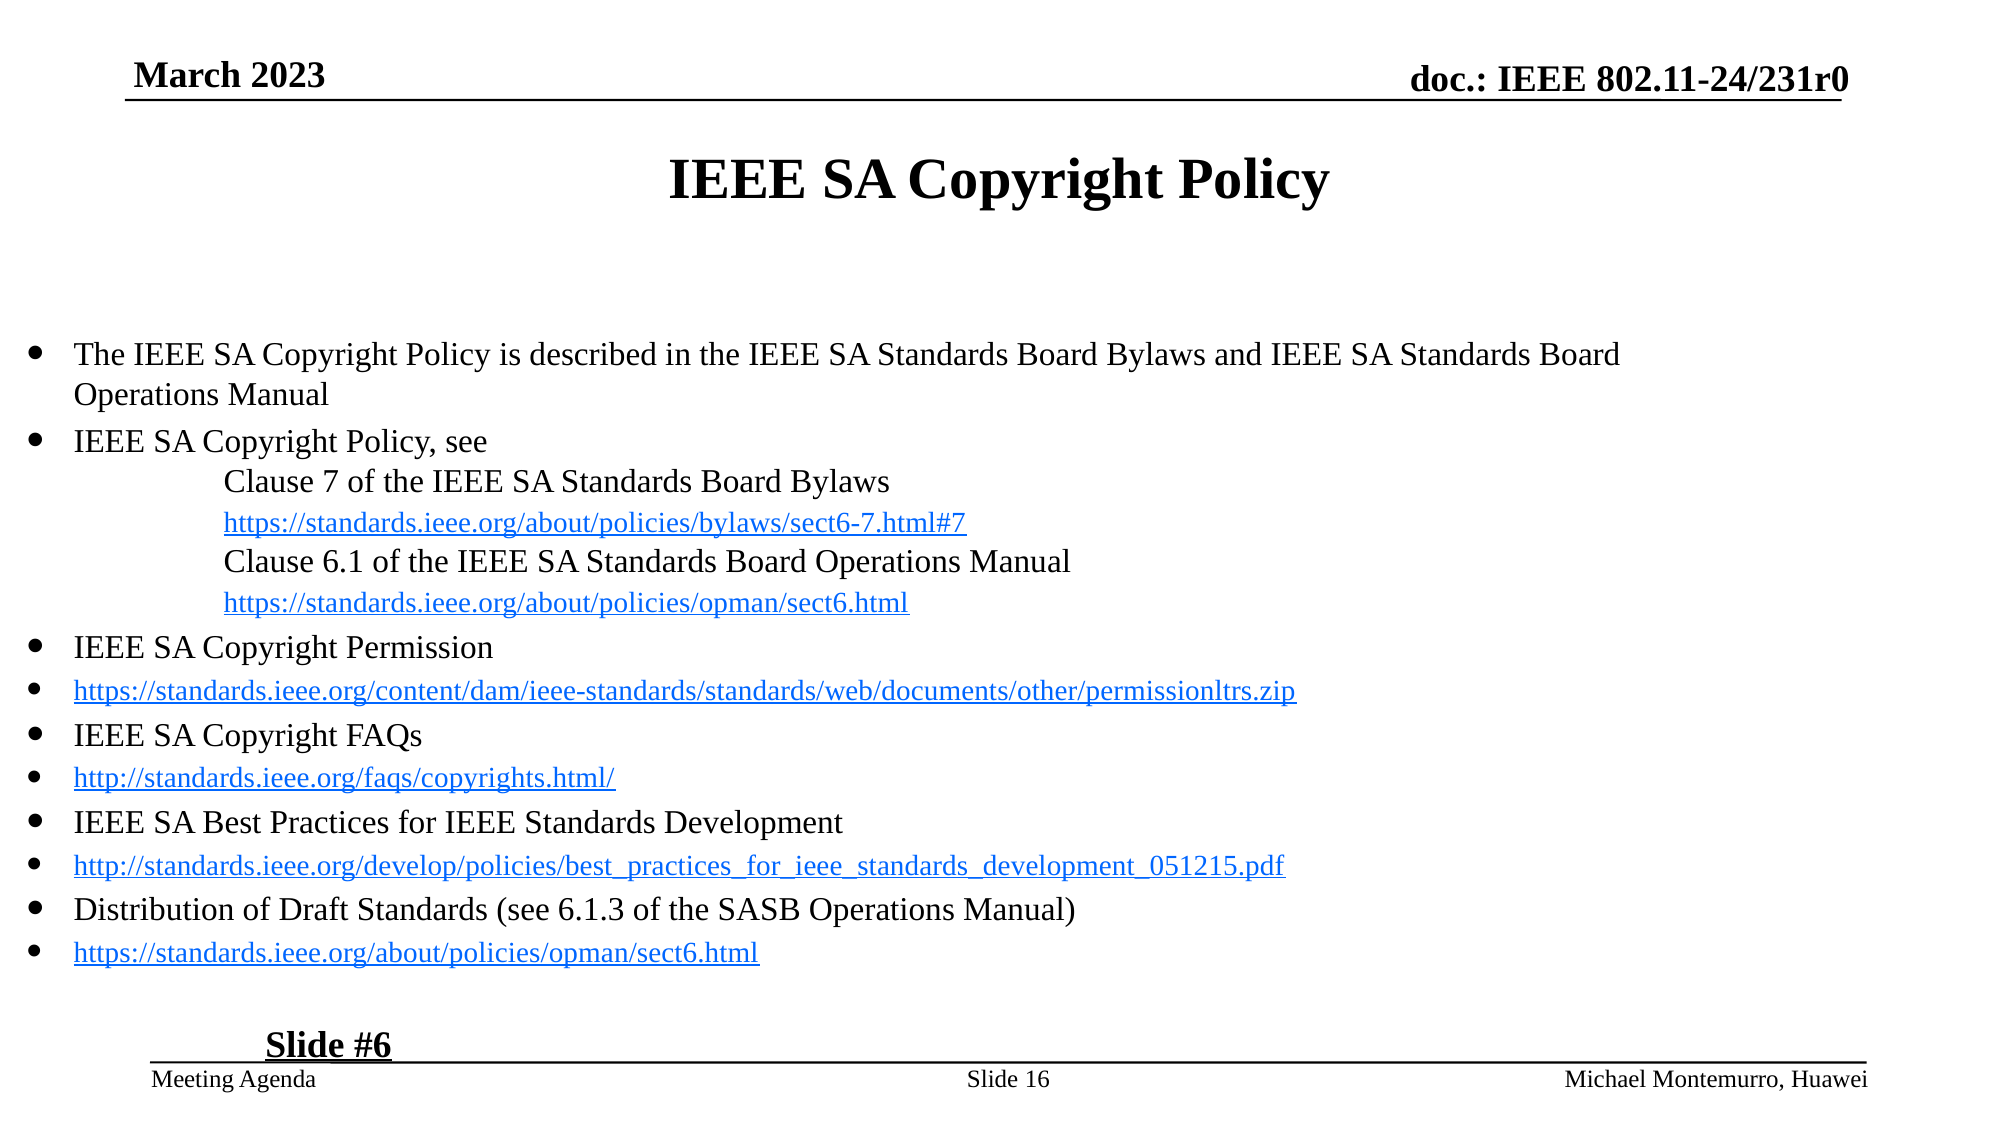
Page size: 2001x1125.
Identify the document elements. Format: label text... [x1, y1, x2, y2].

slide_number Slide 16 [964, 1061, 1053, 1093]
text_box IEEE SA Copyright Policy [362, 87, 1638, 263]
text_box Slide #6 [250, 1012, 407, 1073]
footer Michael Montemurro, Huawei [1266, 1061, 1869, 1093]
list The IEEE SA Copyright Policy is described in the IEEE SA Standards Board Bylaws and IEEE SA Standards Board Operations Manual IEEE SA Copyright Policy, see Clause 7 of the IEEE SA Standards Board Bylaws https://standards.ieee.org/about/policies/bylaws/sect6-7.html#7 Clause 6.1 of the IEEE SA Standards Board Operations Manual https://standards.ieee.org/about/policies/opman/sect6.html IEEE SA Copyright Permission https://standards.ieee.org/content/dam/ieee-standards/standards/web/documents/other/permissionltrs.zip IEEE SA Copyright FAQs http://standards.ieee.org/faqs/copyrights.html/ IEEE SA Best Practices for IEEE Standards Development http://standards.ieee.org/develop/policies/best_practices_for_ieee_standards_development_051215.pdf Distribution of Draft Standards (see 6.1.3 of the SASB Operations Manual) https://standards.ieee.org/about/policies/opman/sect6.html [0, 324, 1700, 1000]
